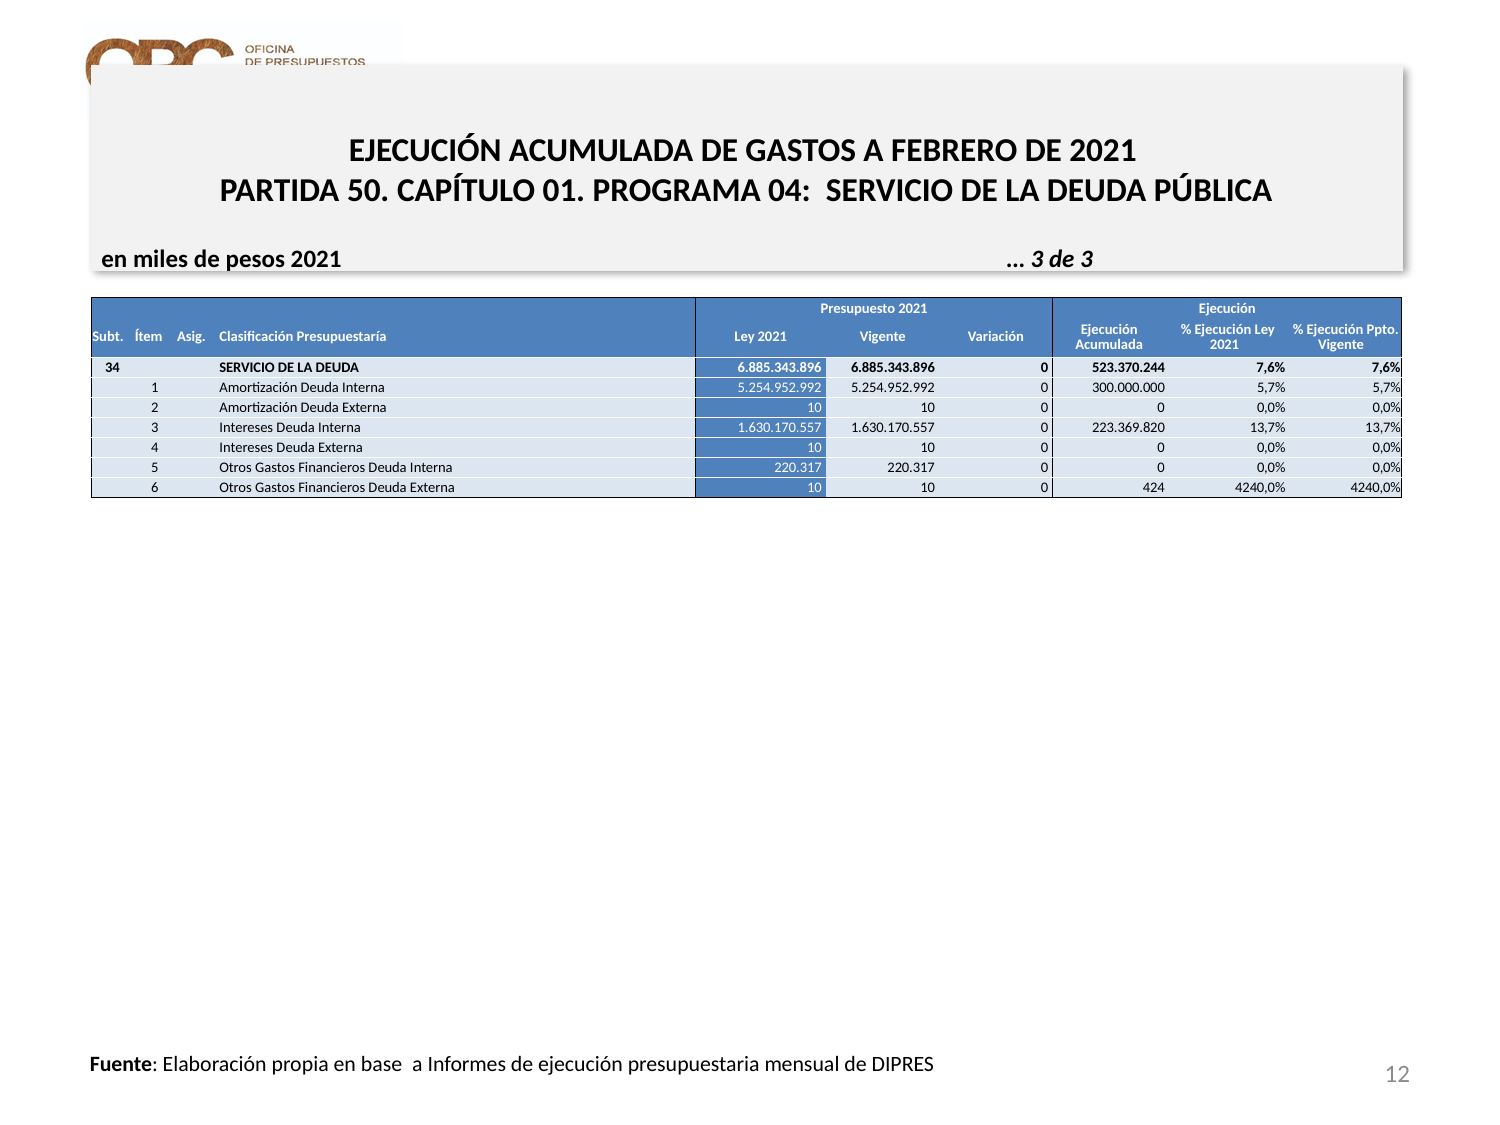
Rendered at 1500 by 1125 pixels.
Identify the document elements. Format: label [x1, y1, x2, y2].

table_cell [1053, 318, 1401, 357]
table_cell [1053, 358, 1401, 377]
table_cell [1053, 418, 1401, 437]
table_cell [696, 438, 1052, 457]
picture [82, 22, 403, 118]
text_box [86, 227, 1403, 288]
table_header [696, 298, 1052, 318]
table_cell [696, 398, 1052, 417]
table_cell [92, 418, 695, 437]
table_cell [696, 418, 1052, 437]
table_cell [92, 458, 695, 477]
table_cell [696, 378, 1052, 397]
table_cell [696, 318, 1052, 357]
table_cell [1053, 478, 1401, 497]
table_cell [1053, 438, 1401, 457]
slide_number [1074, 1042, 1425, 1103]
table_header [92, 298, 695, 318]
table_cell [1053, 458, 1401, 477]
table_cell [92, 318, 695, 357]
table_cell [92, 358, 695, 377]
table_cell [92, 398, 695, 417]
table_cell [1053, 398, 1401, 417]
table_cell [696, 458, 1052, 477]
table_cell [1053, 378, 1401, 397]
title [91, 66, 1403, 227]
table_cell [92, 378, 695, 397]
table_cell [92, 478, 695, 497]
table_header [1053, 298, 1401, 318]
table_cell [696, 478, 1052, 497]
table_cell [696, 358, 1052, 377]
table_cell [92, 438, 695, 457]
